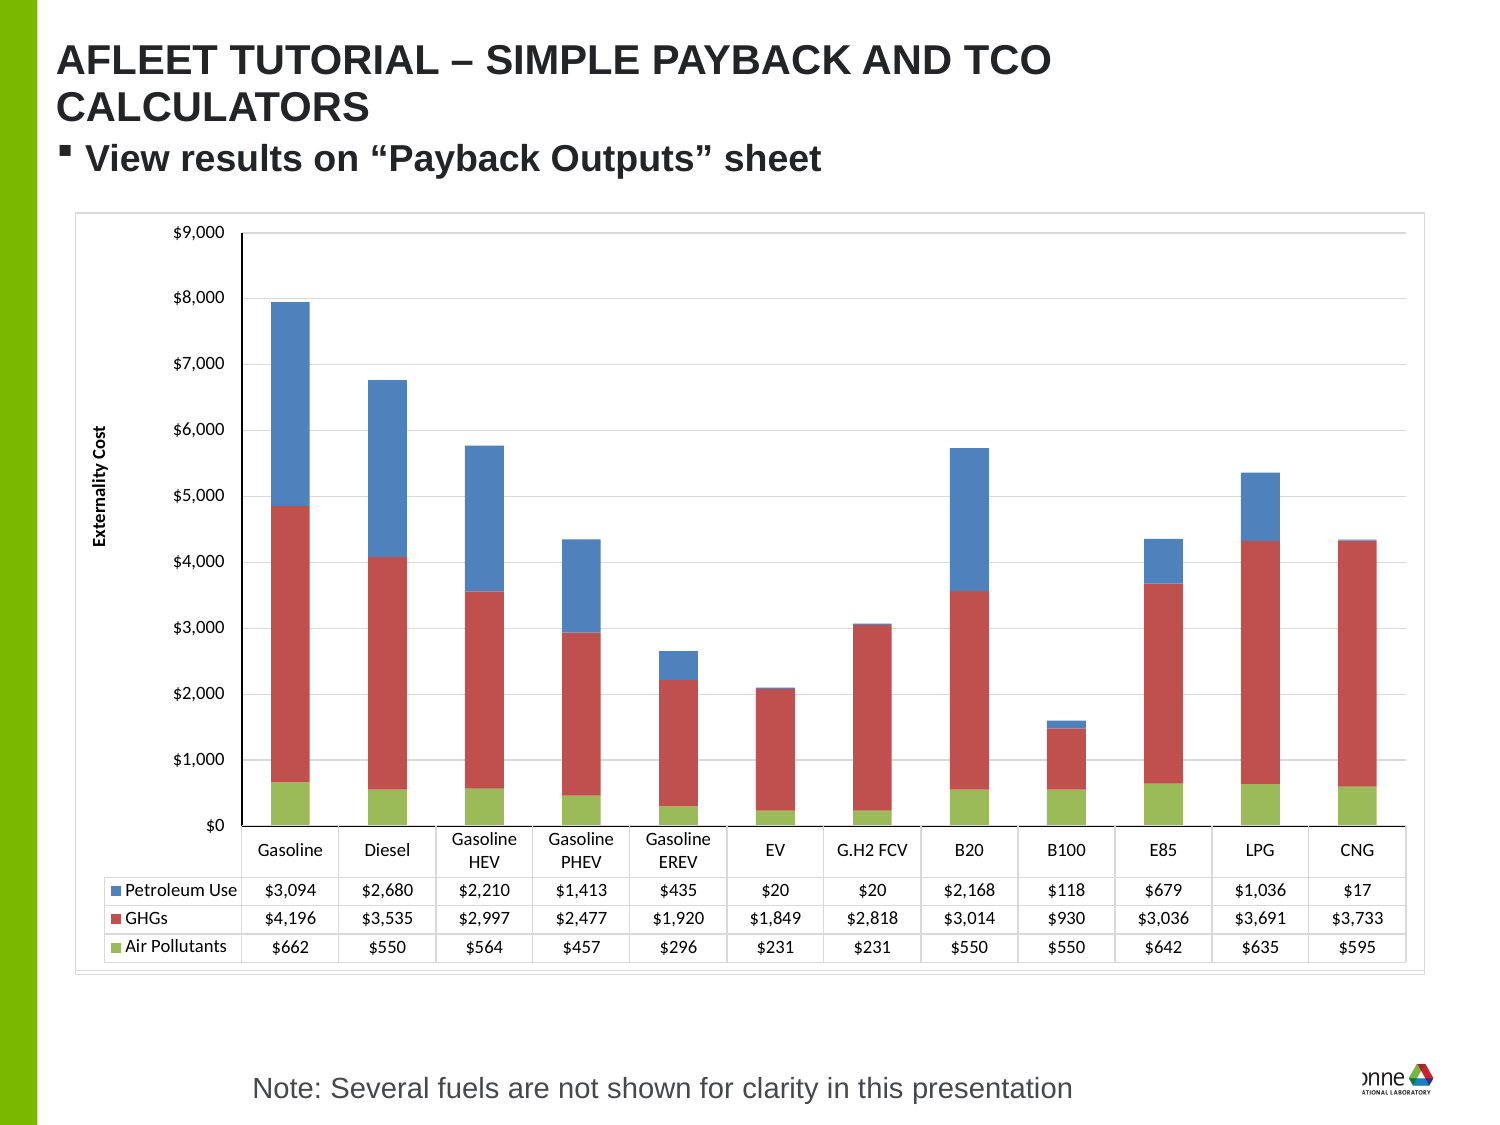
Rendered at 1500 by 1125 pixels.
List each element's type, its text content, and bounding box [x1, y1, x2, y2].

list View results on “Payback Outputs” sheet [56, 133, 1359, 388]
picture [1315, 1055, 1442, 1102]
text_box Note: Several fuels are not shown for clarity in this presentation [237, 1062, 1363, 1113]
title AFLEET Tutorial – Simple Payback and TCO Calculators [55, 24, 1361, 132]
picture [74, 212, 1426, 976]
